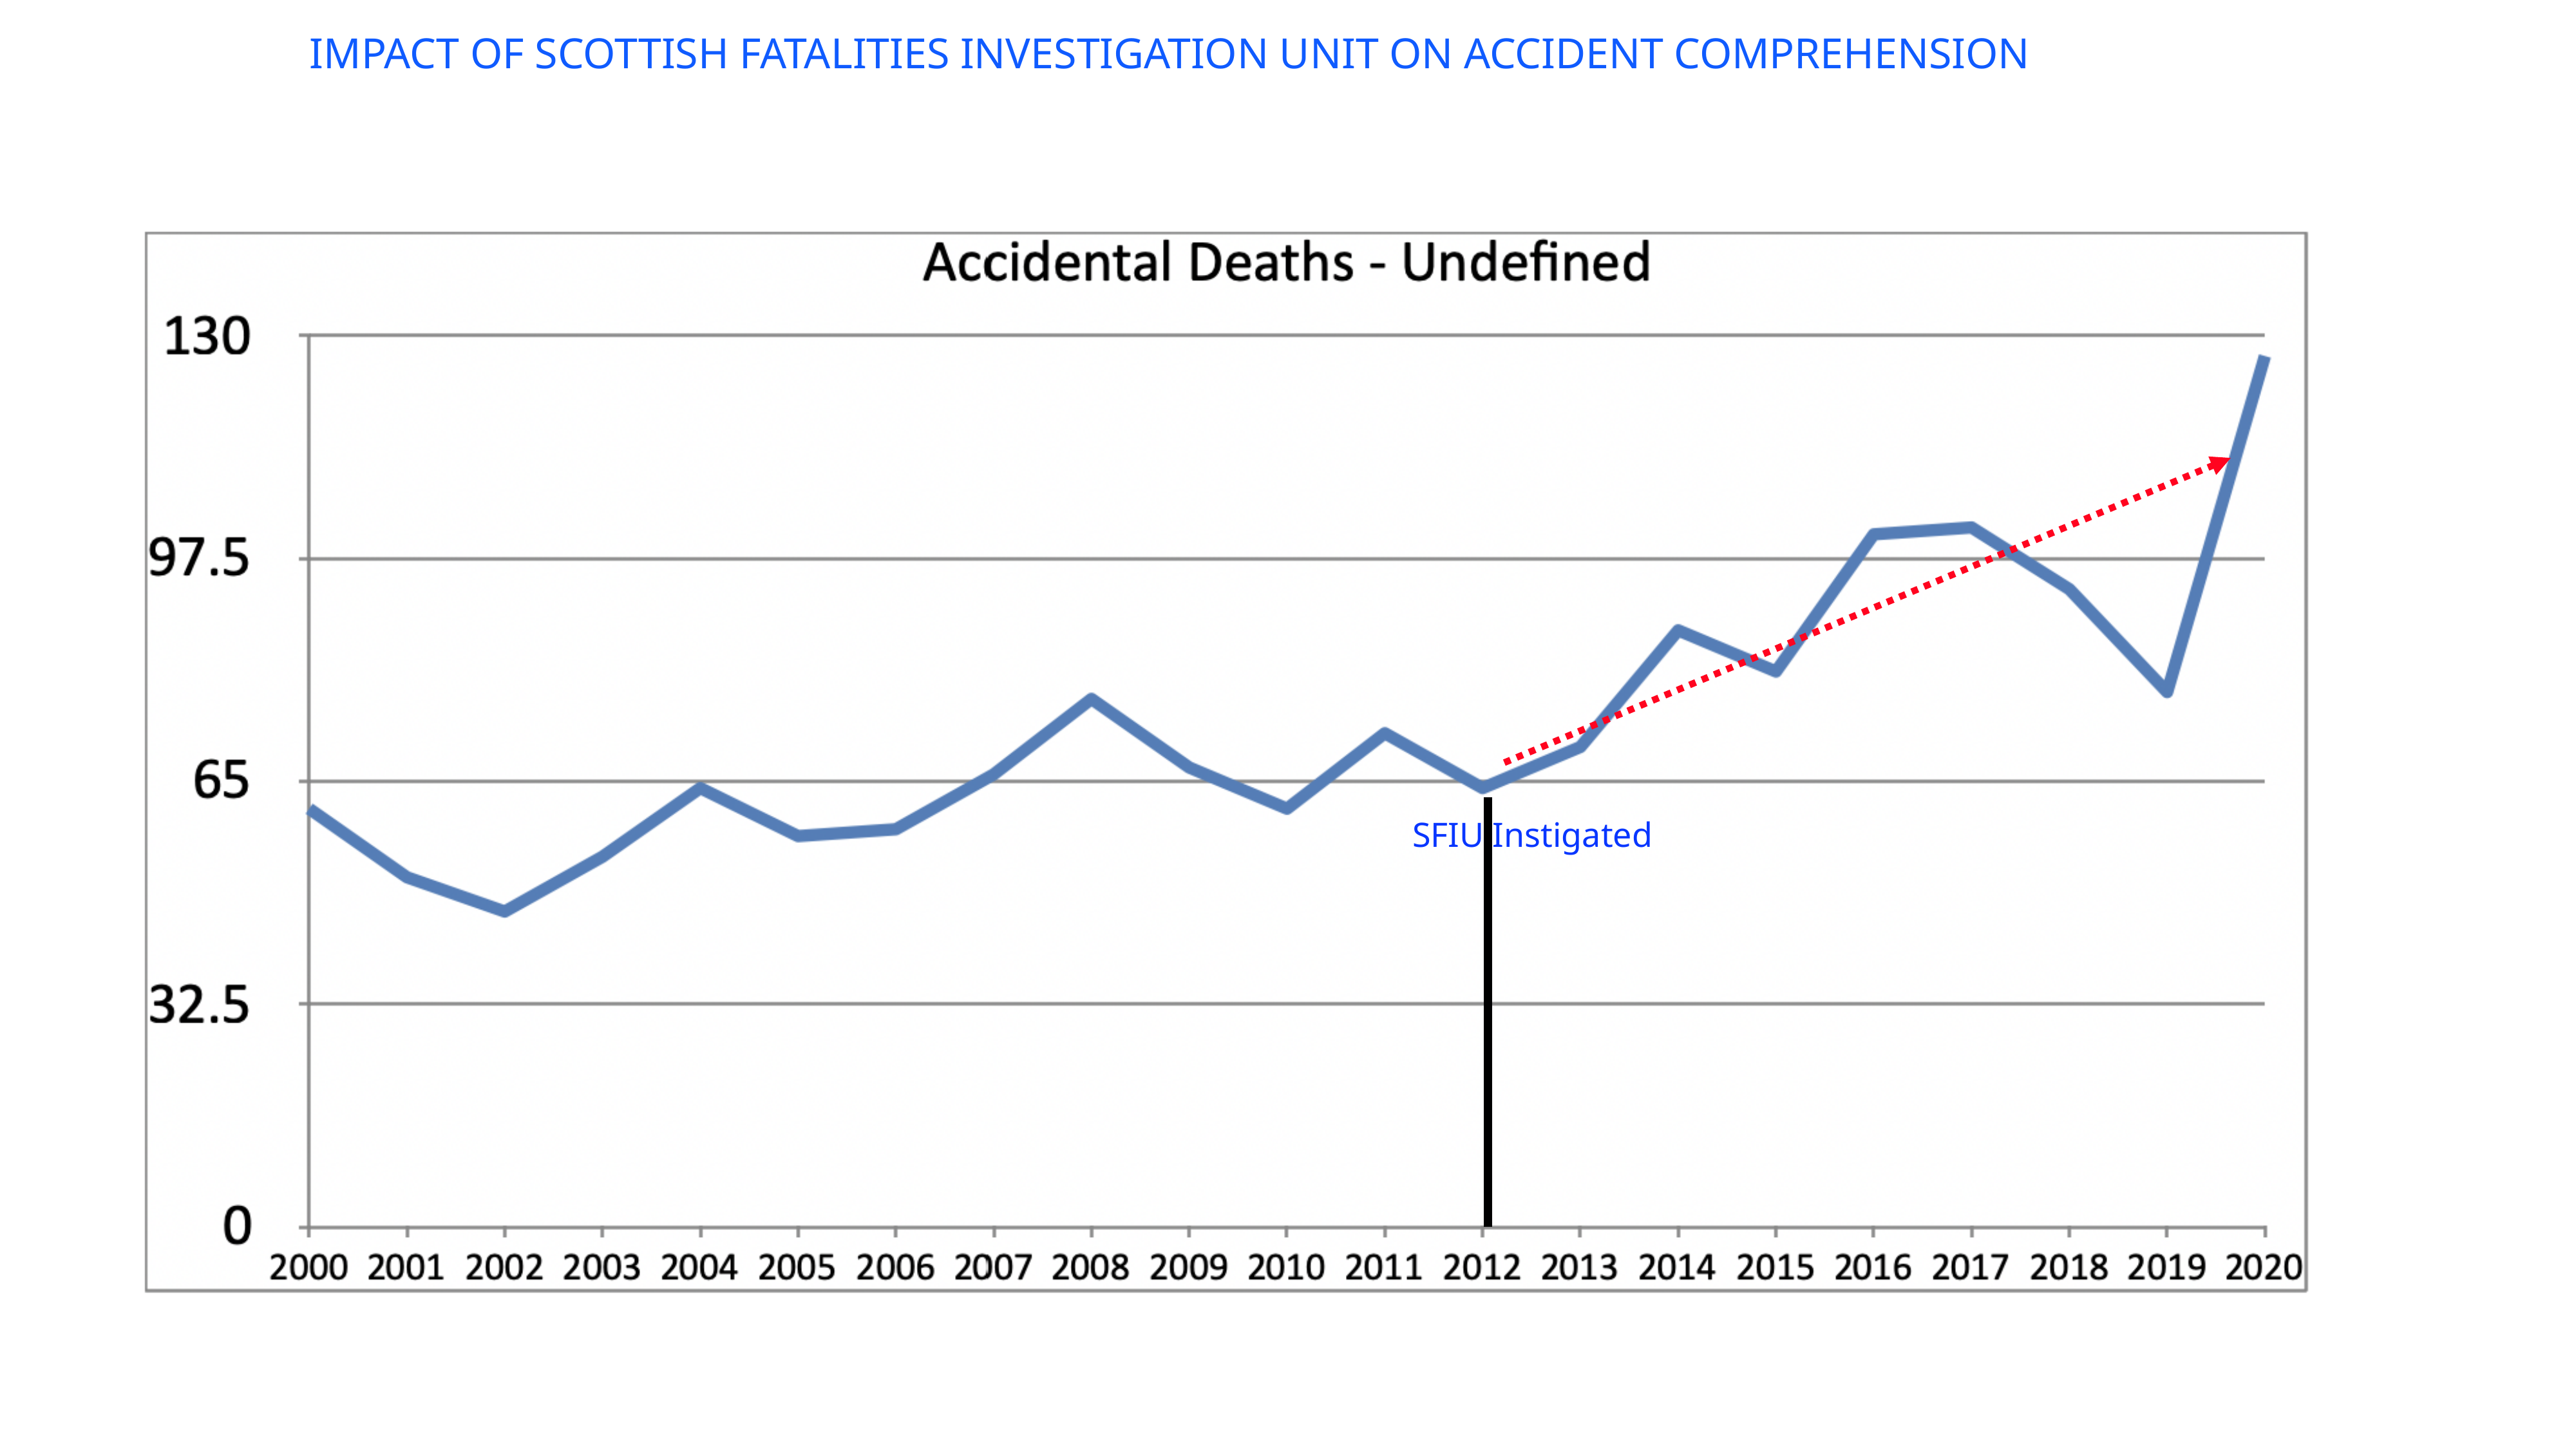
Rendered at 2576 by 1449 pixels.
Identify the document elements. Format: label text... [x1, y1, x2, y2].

picture [126, 185, 2352, 1359]
text_box IMPACT OF SCOTTISH FATALITIES INVESTIGATION UNIT ON ACCIDENT COMPREHENSION [304, 26, 2046, 83]
